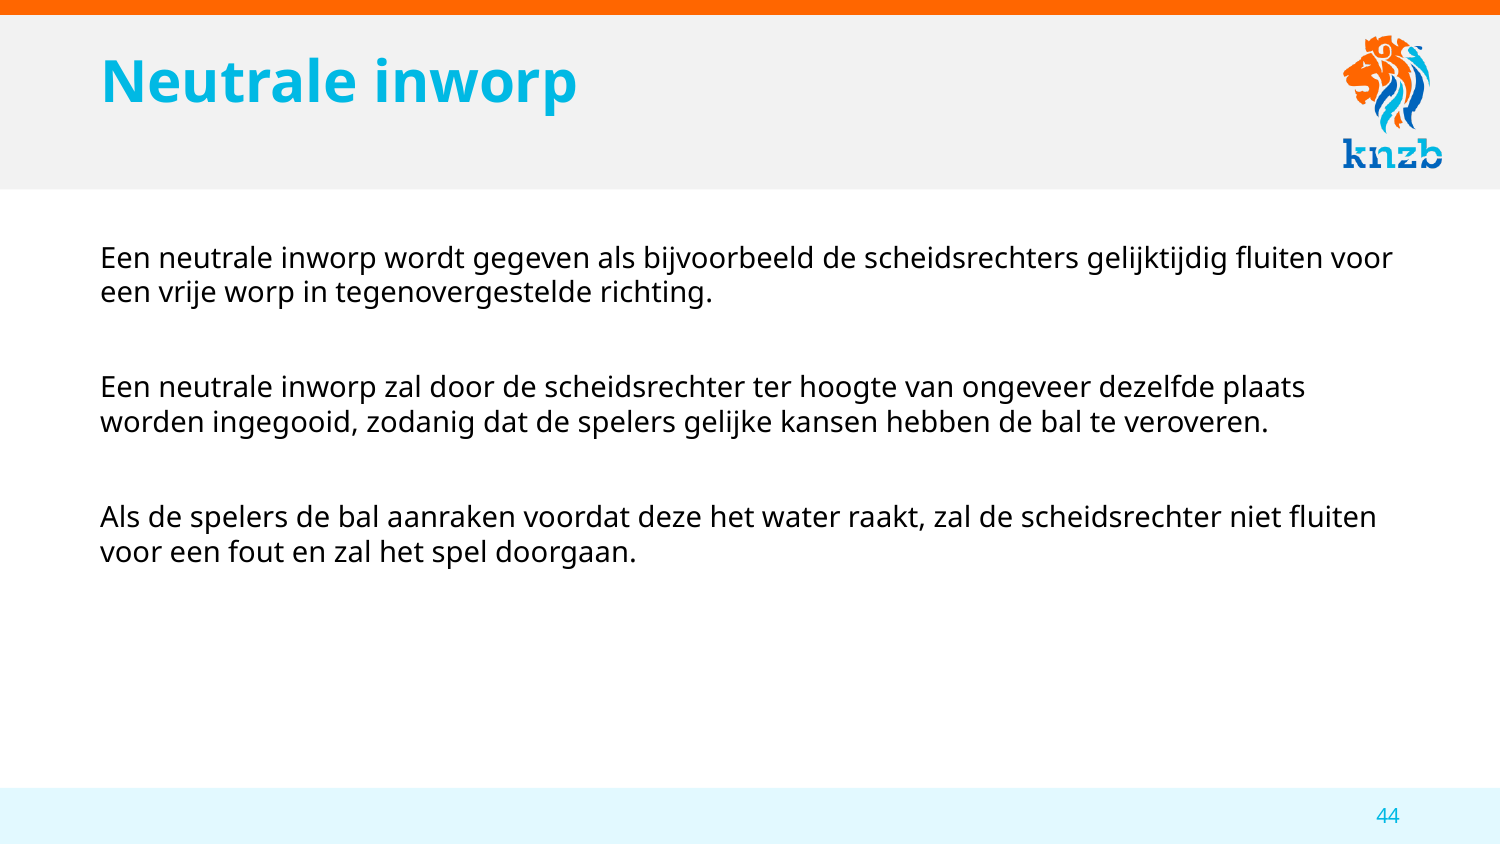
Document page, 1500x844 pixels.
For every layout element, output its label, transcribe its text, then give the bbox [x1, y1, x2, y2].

title Neutrale inworp [100, 47, 1311, 191]
slide_number 44 [1045, 804, 1400, 839]
picture [1340, 32, 1444, 171]
list Een neutrale inworp wordt gegeven als bijvoorbeeld de scheidsrechters gelijktijdig fluiten voor een vrije worp in tegenovergestelde richting. Een neutrale inworp zal door de scheidsrechter ter hoogte van ongeveer dezelfde plaats worden ingegooid, zodanig dat de spelers gelijke kansen hebben de bal te veroveren. Als de spelers de bal aanraken voordat deze het water raakt, zal de scheidsrechter niet fluiten voor een fout en zal het spel doorgaan. [100, 191, 1400, 804]
